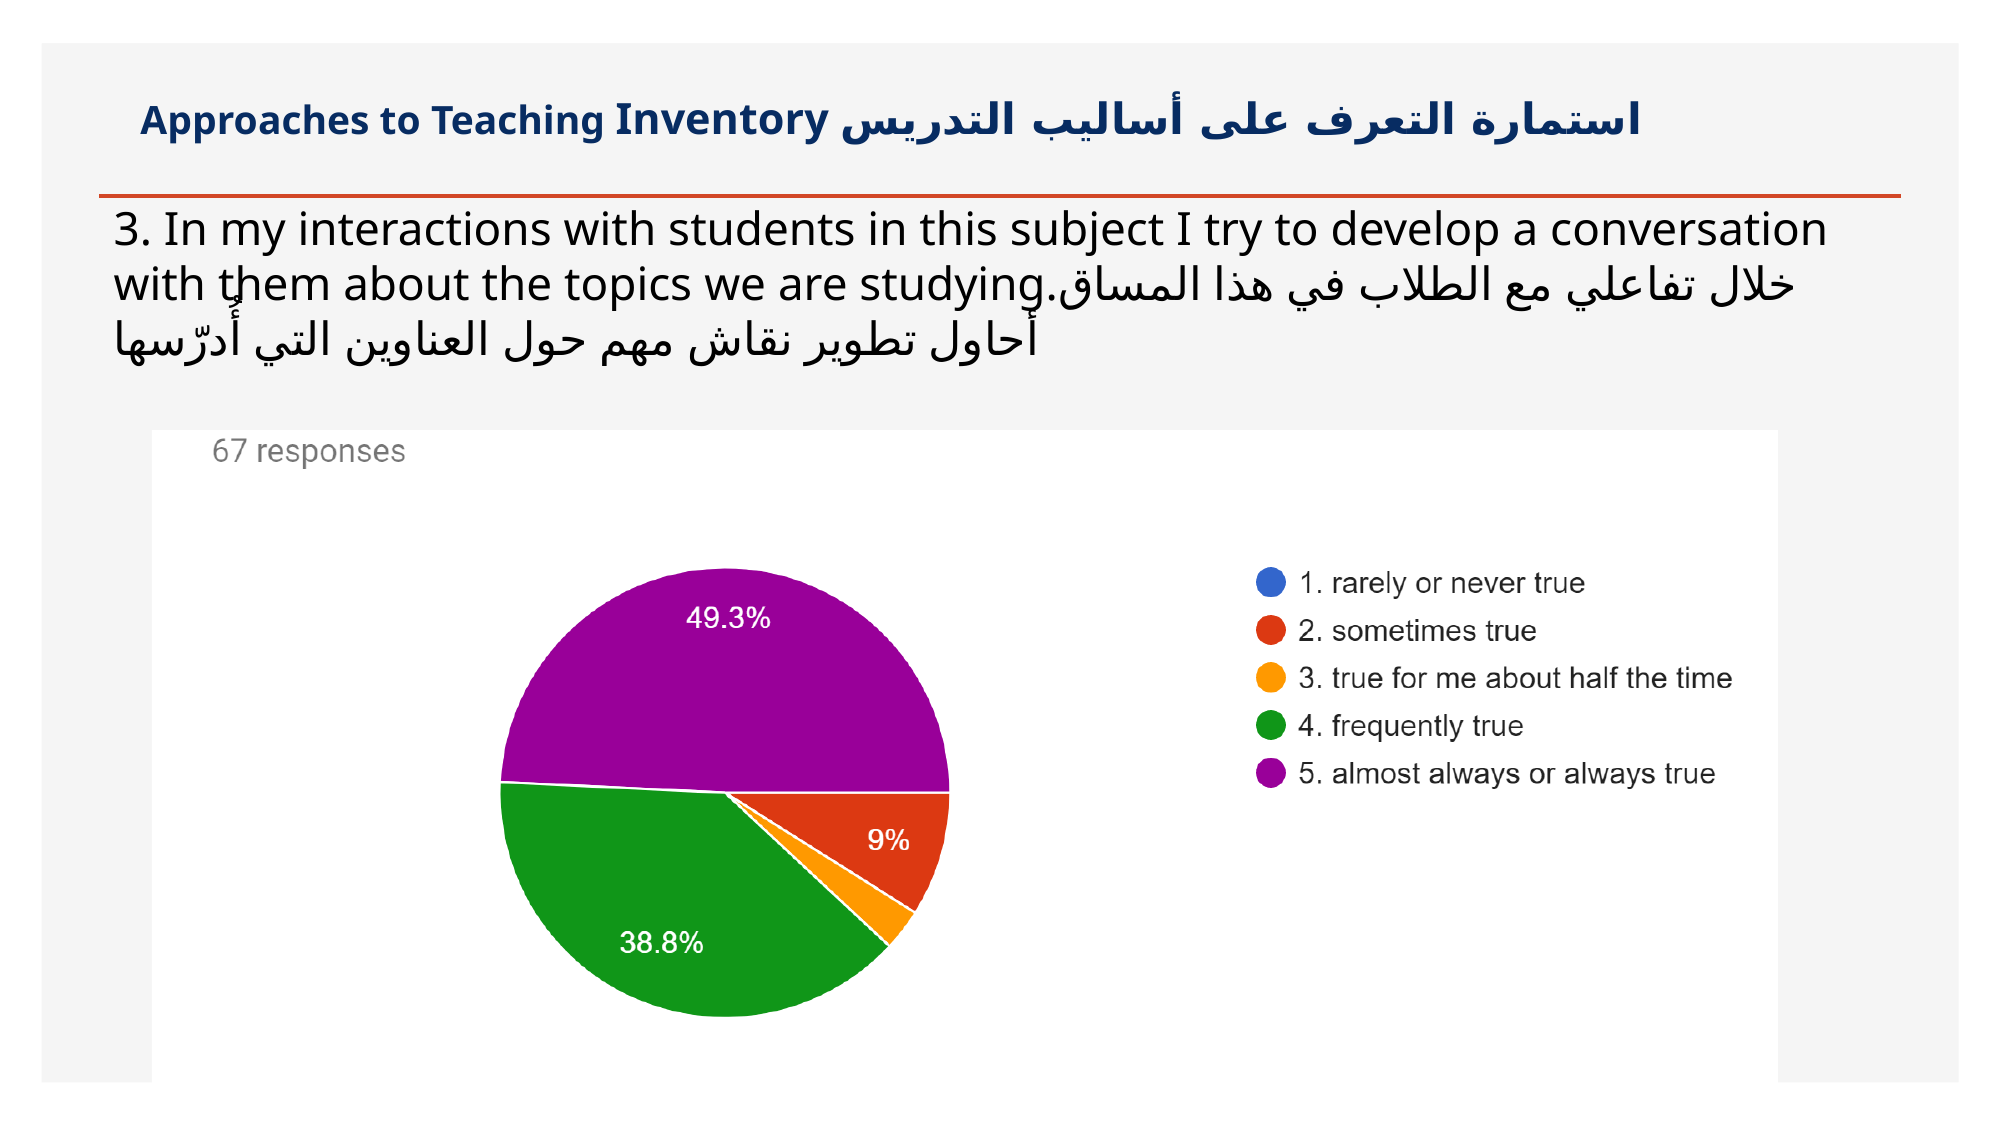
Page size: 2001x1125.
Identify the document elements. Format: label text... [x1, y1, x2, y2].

title Approaches to Teaching Inventory استمارة التعرف على أساليب التدريس [125, 81, 1868, 198]
text_box 3. In my interactions with students in this subject I try to develop a conversation with them about the topics we are studying.خلال تفاعلي مع الطلاب في هذا المساق أحاول تطوير نقاش مهم حول العناوين التي أُدرّسها [98, 192, 1849, 428]
picture [151, 430, 1778, 1103]
